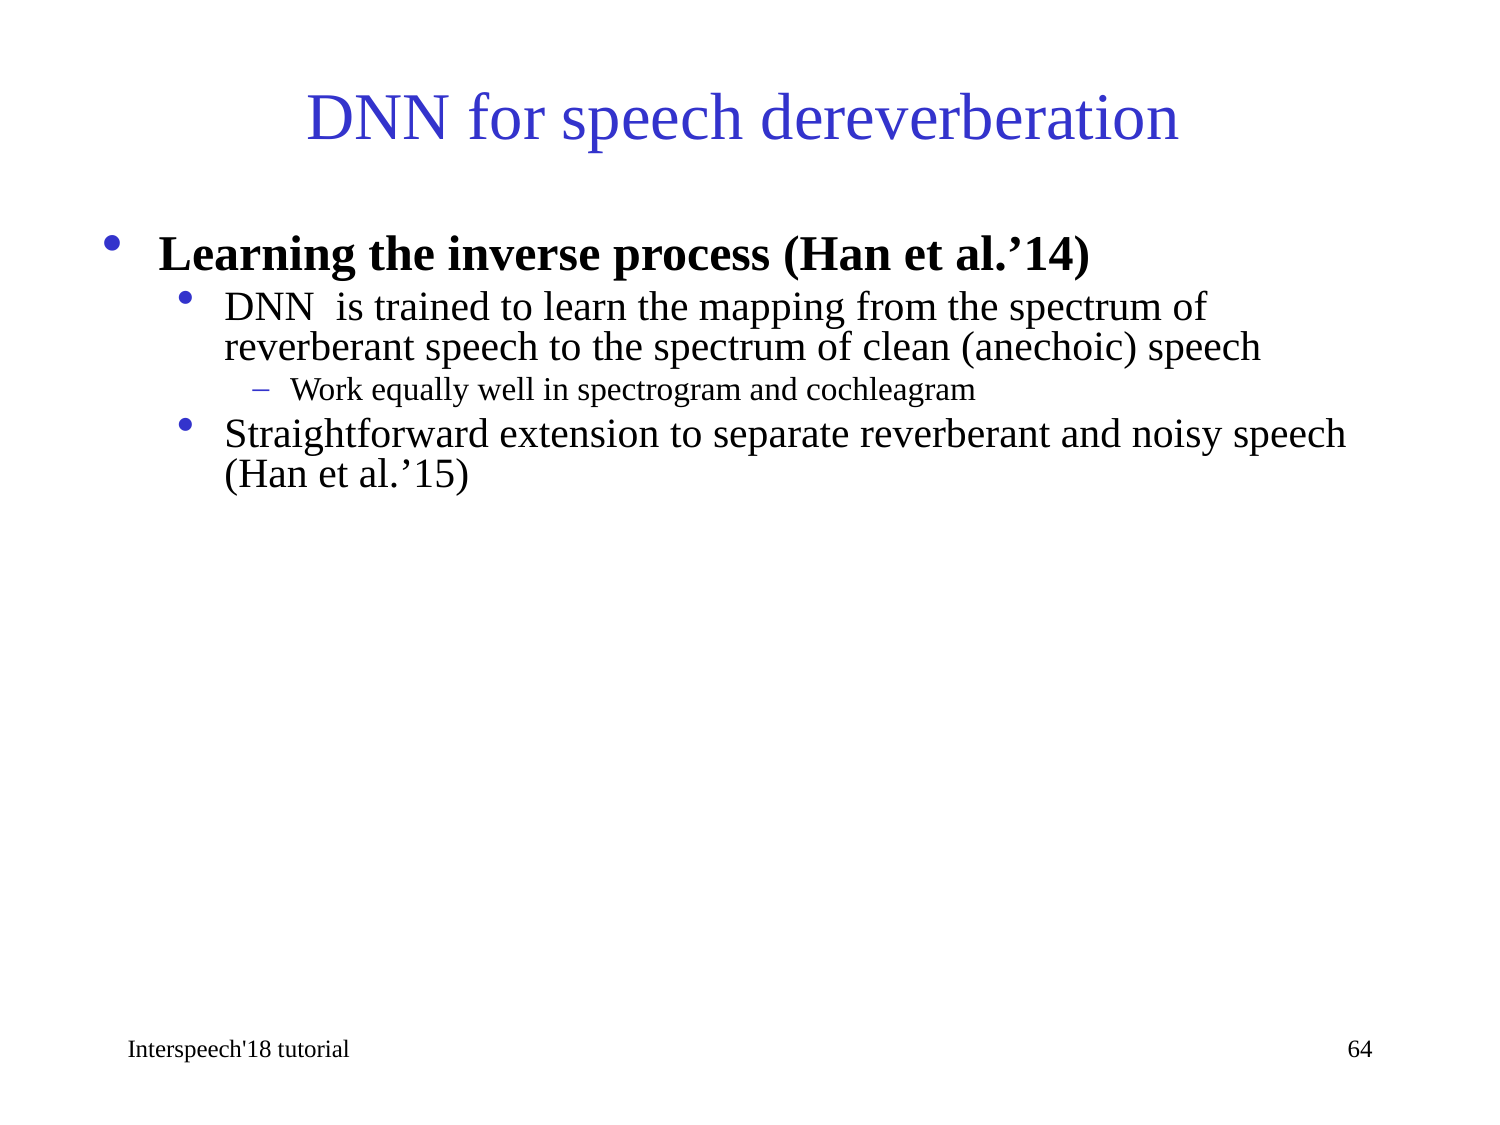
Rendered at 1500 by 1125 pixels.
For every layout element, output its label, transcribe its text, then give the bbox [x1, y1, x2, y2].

slide_number Interspeech'18 tutorial [112, 1024, 426, 1101]
list Learning the inverse process (Han et al.’14) DNN is trained to learn the mapping from the spectrum of reverberant speech to the spectrum of clean (anechoic) speech Work equally well in spectrogram and cochleagram Straightforward extension to separate reverberant and noisy speech (Han et al.’15) [87, 224, 1400, 632]
slide_number 64 [1074, 1024, 1388, 1101]
title DNN for speech dereverberation [87, 62, 1400, 163]
